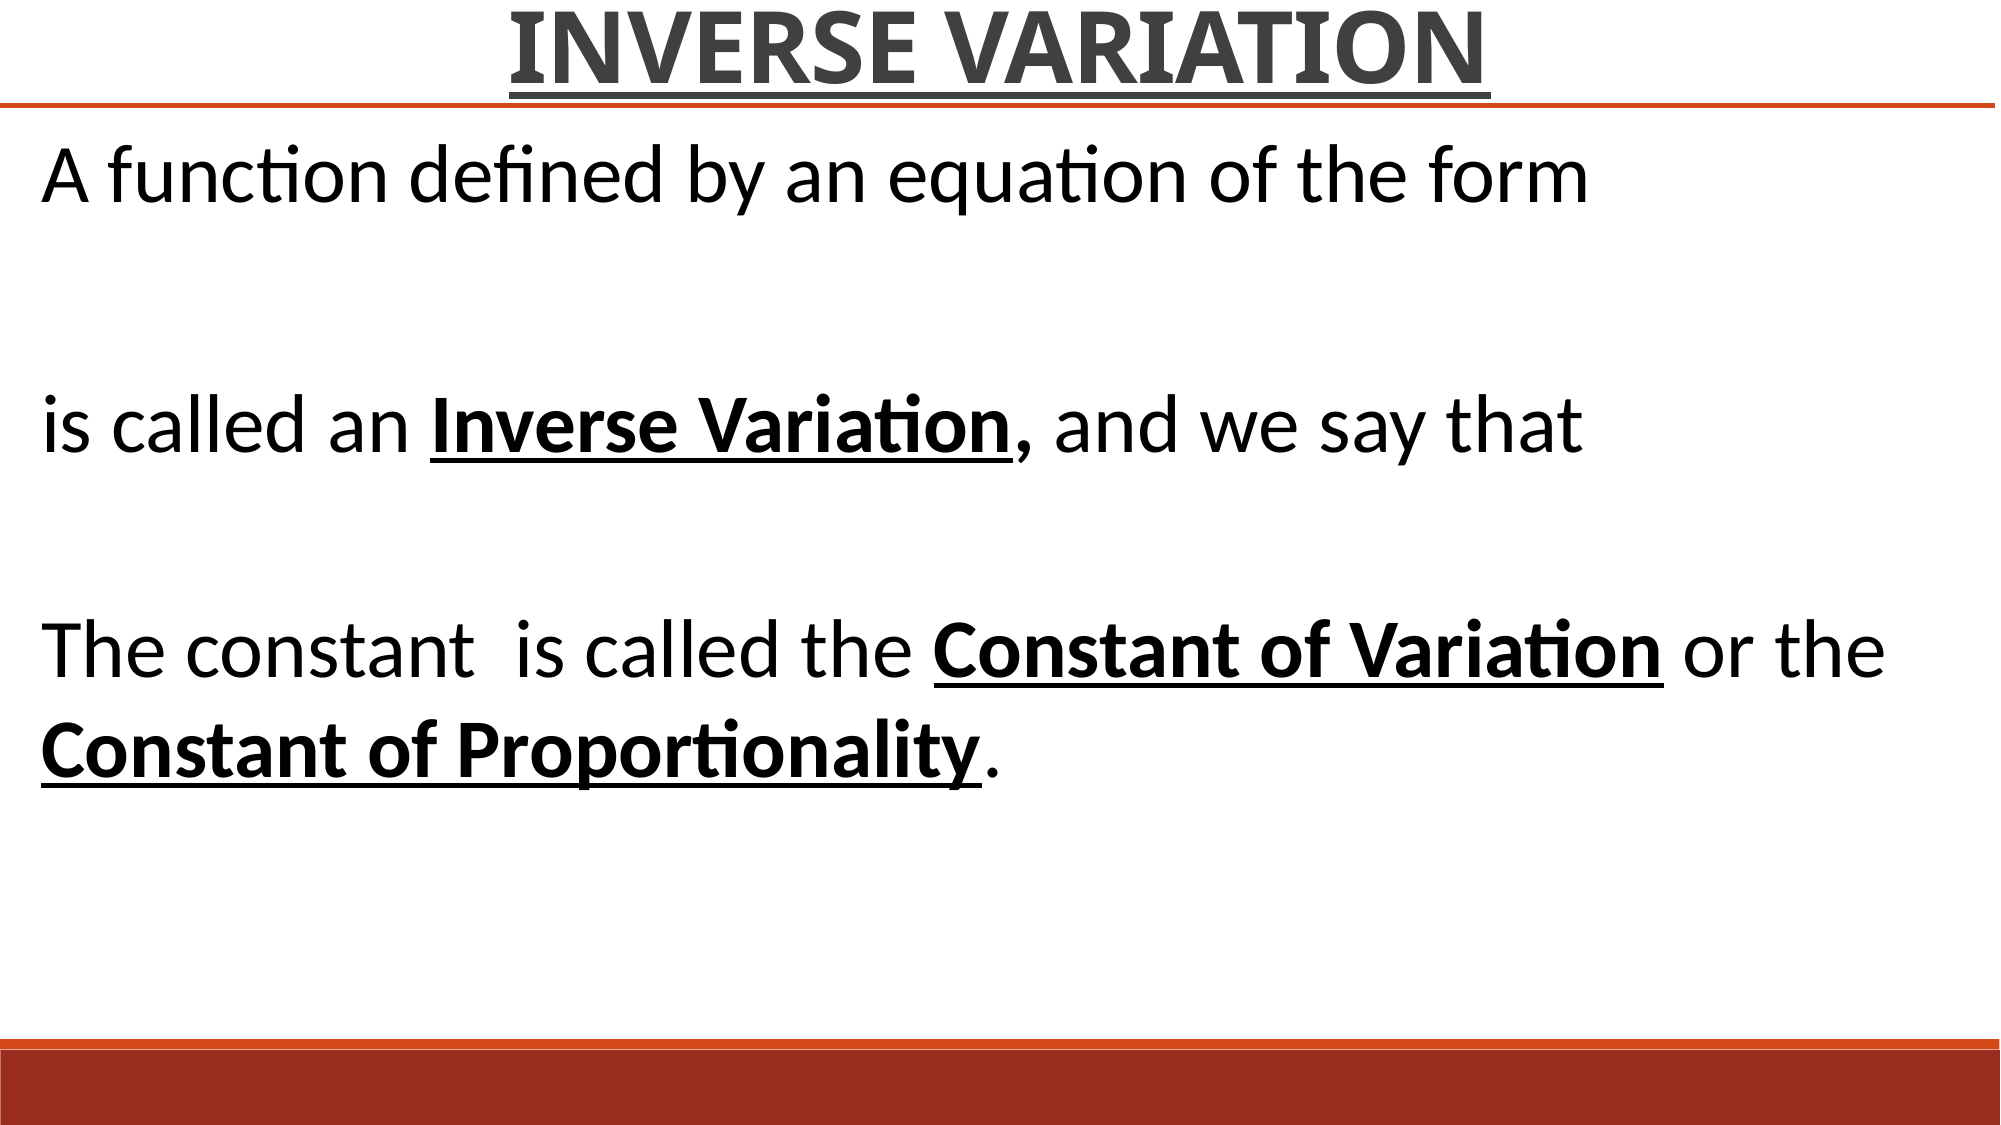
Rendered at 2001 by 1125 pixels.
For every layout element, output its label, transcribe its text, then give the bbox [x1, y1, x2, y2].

text_box [373, 133, 404, 260]
title INVERSE VARIATION [0, 0, 2000, 104]
